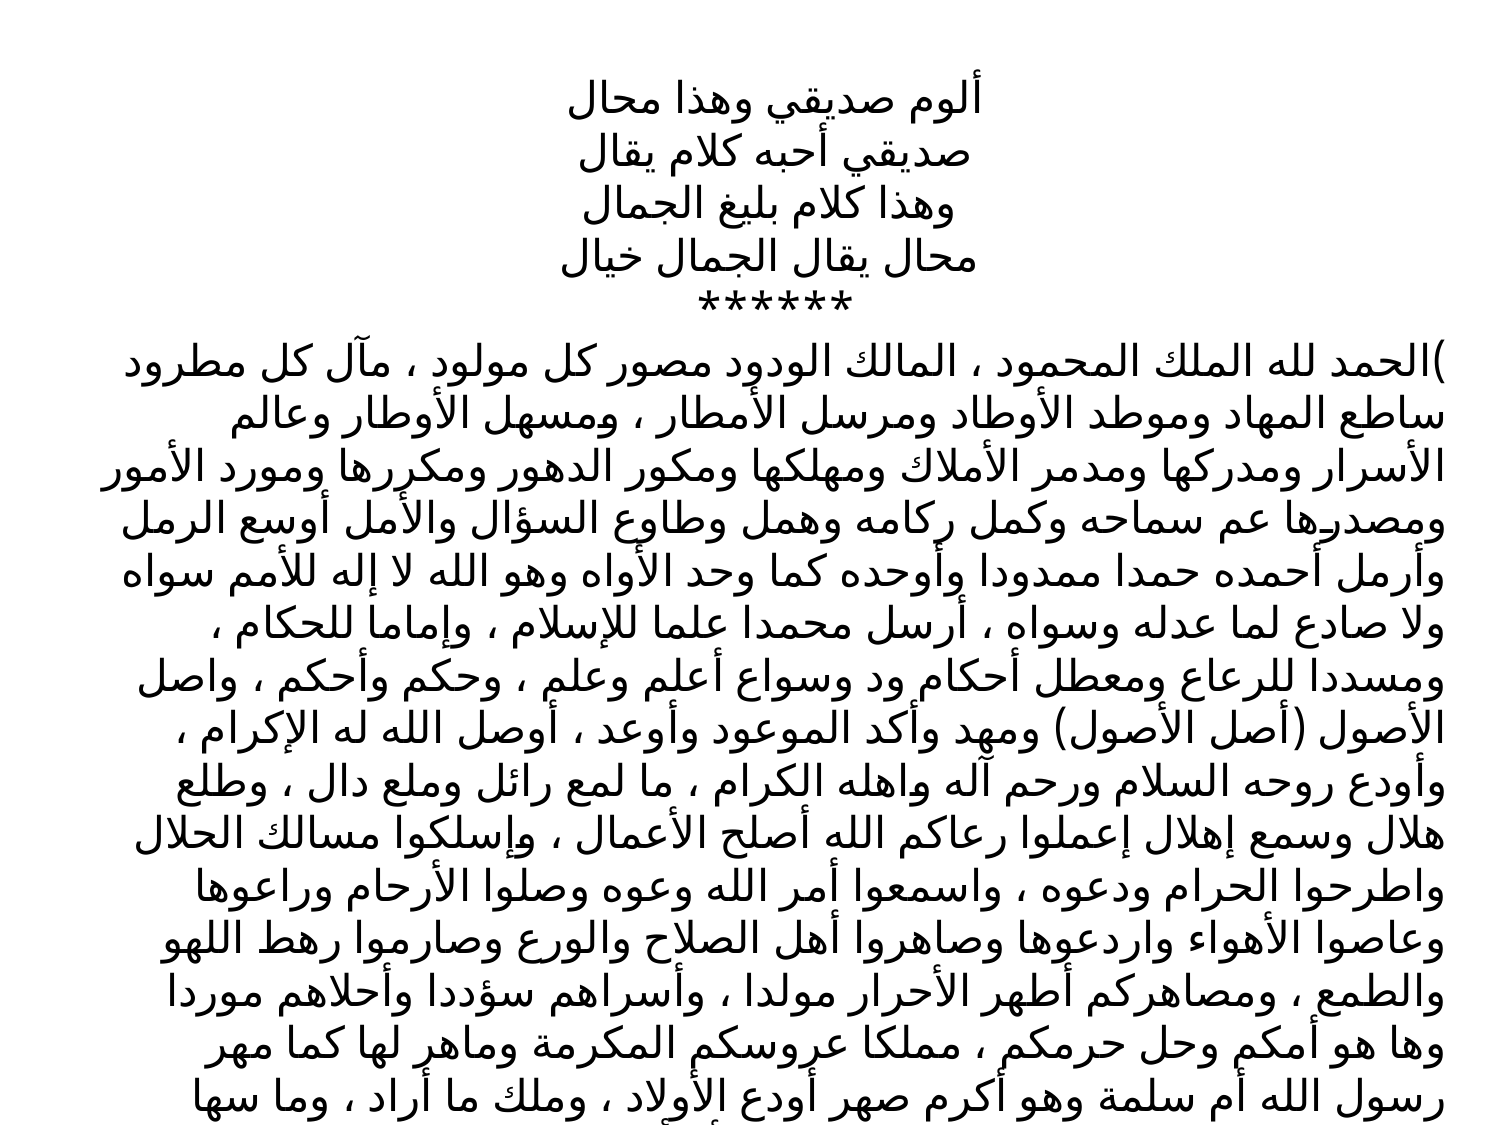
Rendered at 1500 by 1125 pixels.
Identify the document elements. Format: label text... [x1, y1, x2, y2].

text_box ألوم صديقي وهذا محال صديقي أحبه كلام يقال وهذا كلام بليغ الجمال محال يقال الجمال خيال ****** )الحمد لله الملك المحمود ، المالك الودود مصور كل مولود ، مآل كل مطرود ساطع المهاد وموطد الأوطاد ومرسل الأمطار ، ومسهل الأوطار وعالم الأسرار ومدركها ومدمر الأملاك ومهلكها ومكور الدهور ومكررها ومورد الأمور ومصدرها عم سماحه وكمل ركامه وهمل وطاوع السؤال والأمل أوسع الرمل وأرمل أحمده حمدا ممدودا وأوحده كما وحد الأواه وهو الله لا إله للأمم سواه ولا صادع لما عدله وسواه ، أرسل محمدا علما للإسلام ، وإماما للحكام ، ومسددا للرعاع ومعطل أحكام ود وسواع أعلم وعلم ، وحكم وأحكم ، واصل الأصول (أصل الأصول) ومهد وأكد الموعود وأوعد ، أوصل الله له الإكرام ، وأودع روحه السلام ورحم آله واهله الكرام ، ما لمع رائل وملع دال ، وطلع هلال وسمع إهلال إعملوا رعاكم الله أصلح الأعمال ، وإسلكوا مسالك الحلال واطرحوا الحرام ودعوه ، واسمعوا أمر الله وعوه وصلوا الأرحام وراعوها وعاصوا الأهواء واردعوها وصاهروا أهل الصلاح والورع وصارموا رهط اللهو والطمع ، ومصاهركم أطهر الأحرار مولدا ، وأسراهم سؤددا وأحلاهم موردا وها هو أمكم وحل حرمكم ، مملكا عروسكم المكرمة وماهر لها كما مهر رسول الله أم سلمة وهو أكرم صهر أودع الأولاد ، وملك ما أراد ، وما سها مملكه ولا وهم ولا وكس ملاحمه ولا وصم أسأل الله لكم احماد وصاله ودوام إسعاده ، وألهم كلا إصلاح حاله والإعداد لمآله ومعاده وله الحمد السرمد والمدح لرسوله أحمد صلى الله عليه وآله( [87, 62, 1463, 1125]
